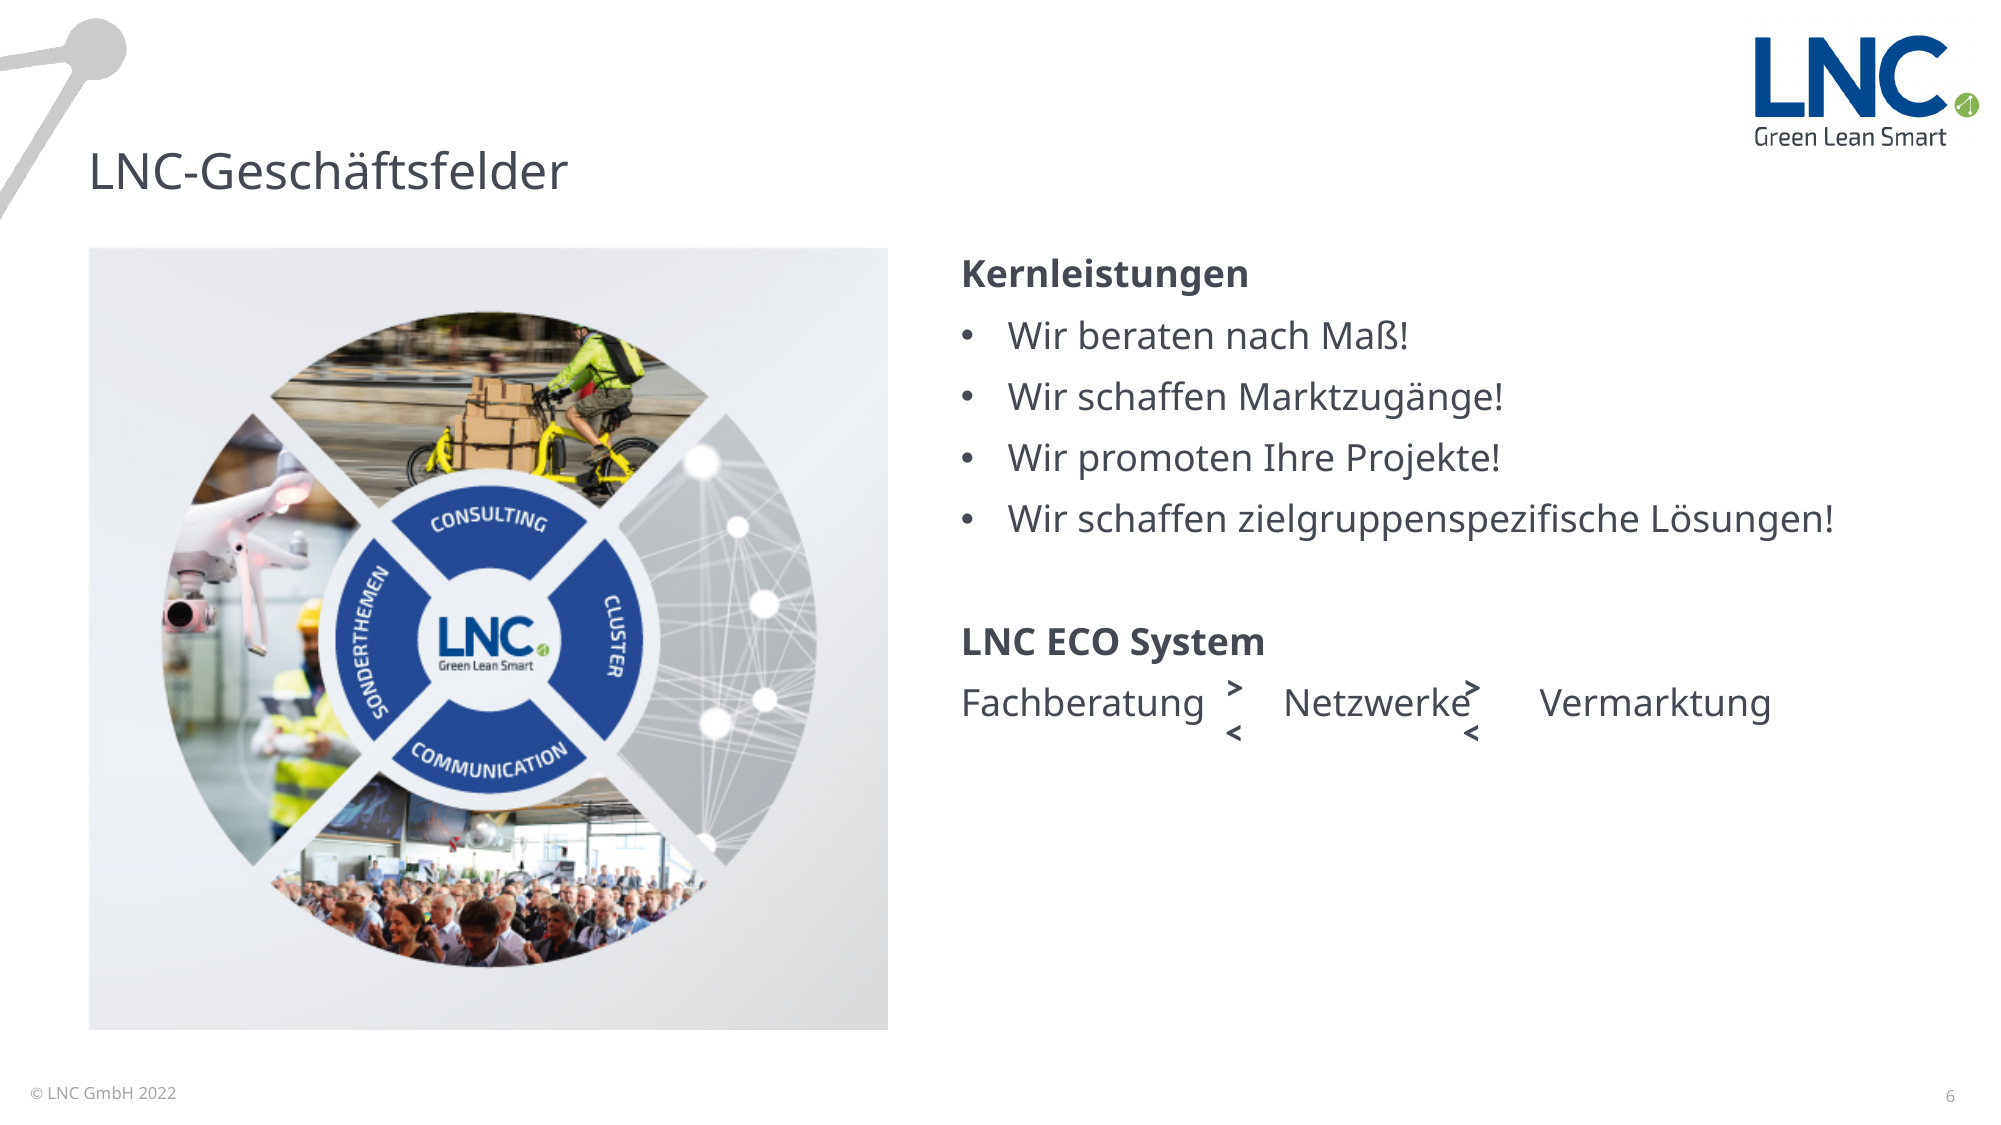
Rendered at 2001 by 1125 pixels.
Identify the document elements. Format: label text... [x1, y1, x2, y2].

picture [0, 0, 136, 271]
title LNC-Geschäftsfelder [88, 123, 1726, 225]
text_box > < [1447, 655, 1497, 761]
text_box > < [1210, 655, 1276, 761]
picture [1740, 12, 1986, 155]
text_box Kernleistungen Wir beraten nach Maß! Wir schaffen Marktzugänge! Wir promoten Ihre Projekte! Wir schaffen zielgruppenspezifische Lösungen! LNC ECO System Fachberatung Netzwerke Vermarktung [960, 247, 1870, 1035]
picture [87, 247, 888, 1030]
